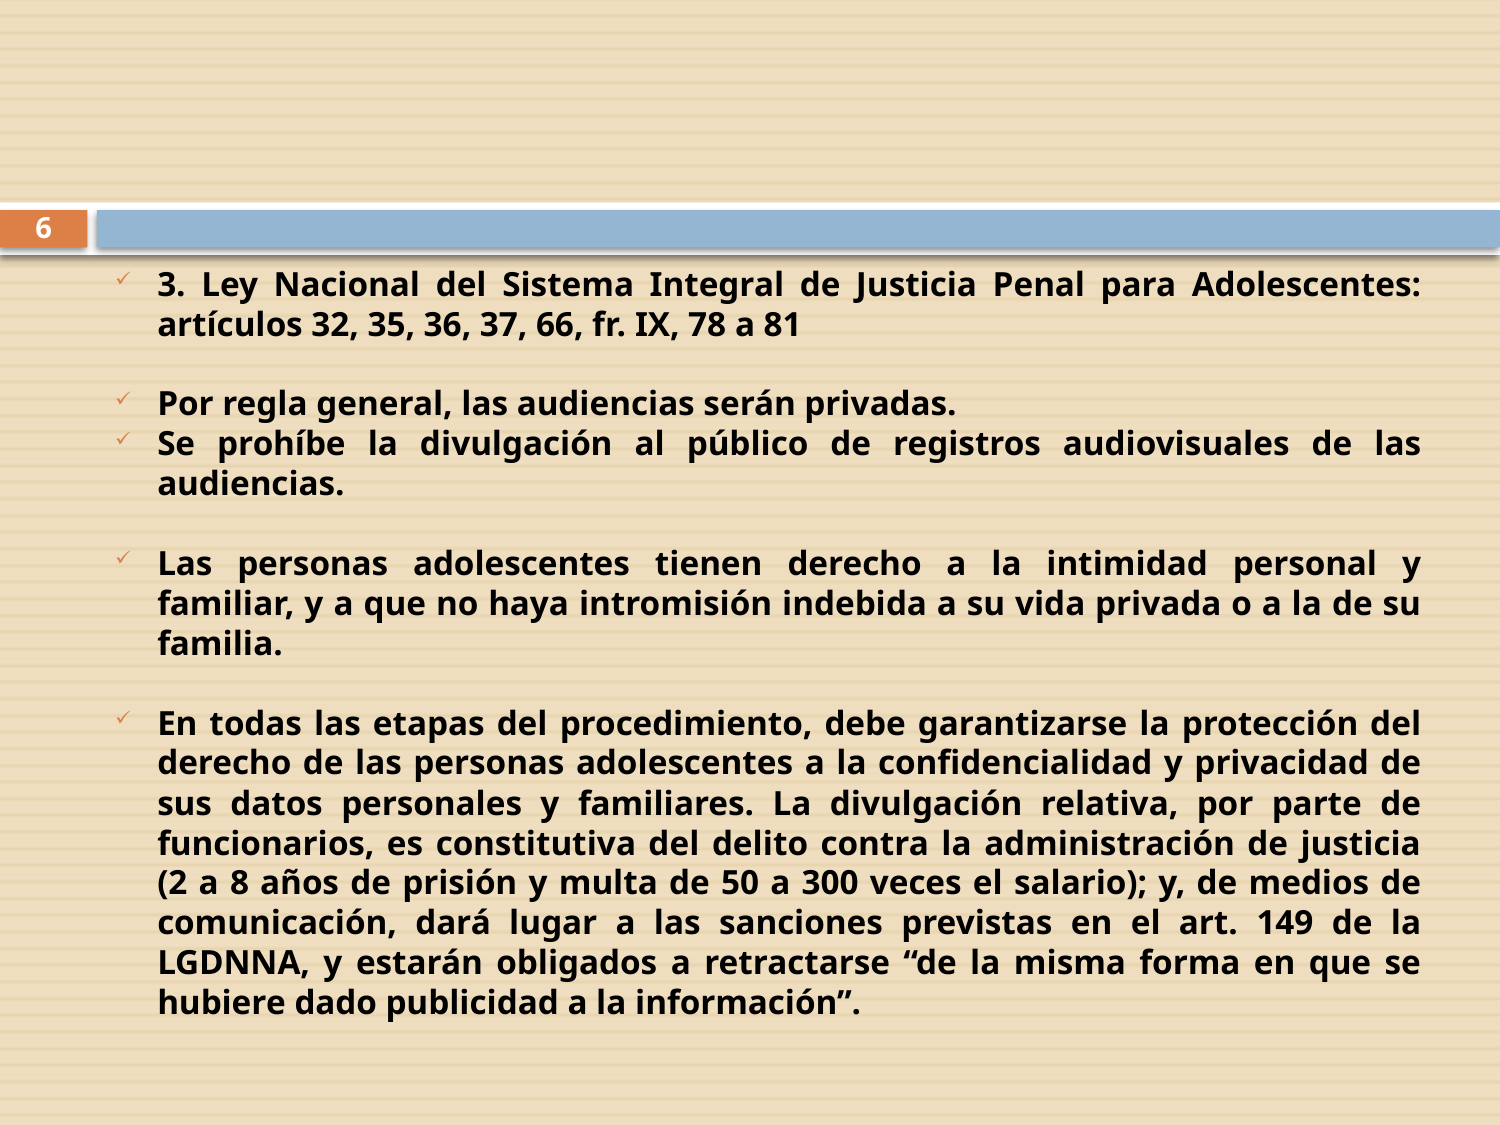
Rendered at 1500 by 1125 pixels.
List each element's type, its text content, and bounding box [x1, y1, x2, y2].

list 3. Ley Nacional del Sistema Integral de Justicia Penal para Adolescentes: artículos 32, 35, 36, 37, 66, fr. IX, 78 a 81 Por regla general, las audiencias serán privadas. Se prohíbe la divulgación al público de registros audiovisuales de las audiencias. Las personas adolescentes tienen derecho a la intimidad personal y familiar, y a que no haya intromisión indebida a su vida privada o a la de su familia. En todas las etapas del procedimiento, debe garantizarse la protección del derecho de las personas adolescentes a la confidencialidad y privacidad de sus datos personales y familiares. La divulgación relativa, por parte de funcionarios, es constitutiva del delito contra la administración de justicia (2 a 8 años de prisión y multa de 50 a 300 veces el salario); y, de medios de comunicación, dará lugar a las sanciones previstas en el art. 149 de la LGDNNA, y estarán obligados a retractarse “de la misma forma en que se hubiere dado publicidad a la información”. [100, 255, 1438, 1099]
slide_number 6 [0, 208, 88, 249]
